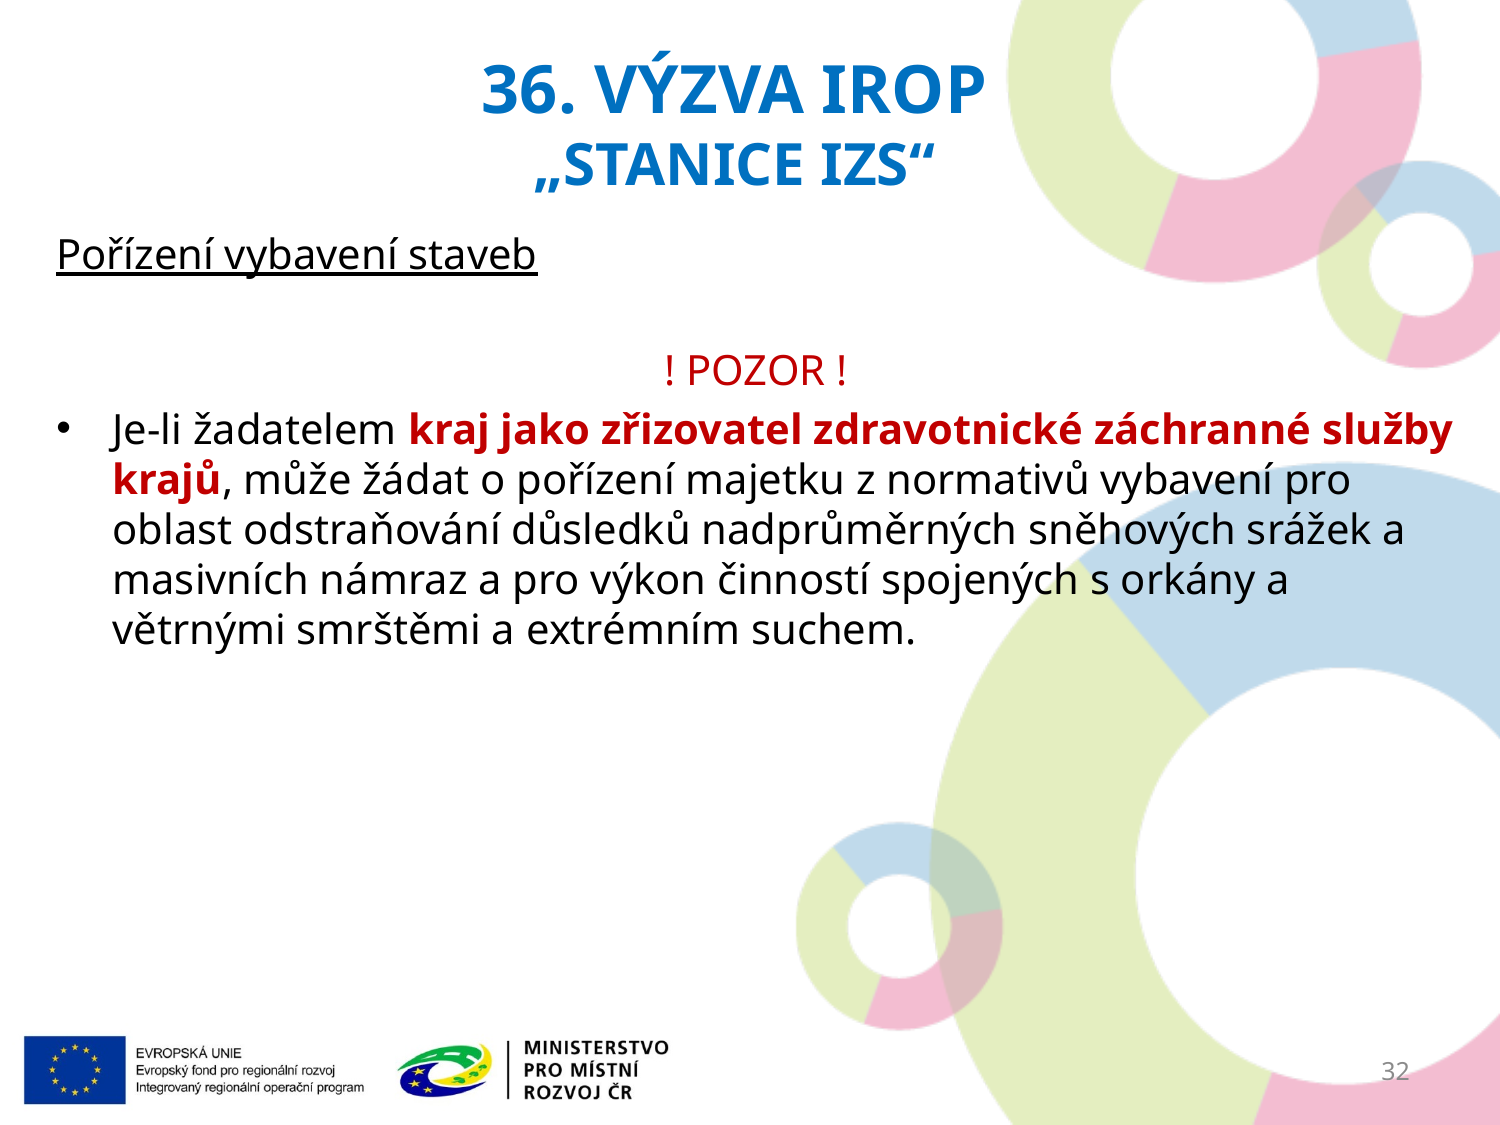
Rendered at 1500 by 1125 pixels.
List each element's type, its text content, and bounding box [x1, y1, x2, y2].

list Pořízení vybavení staveb ! POZOR ! Je-li žadatelem kraj jako zřizovatel zdravotnické záchranné služby krajů, může žádat o pořízení majetku z normativů vybavení pro oblast odstraňování důsledků nadprůměrných sněhových srážek a masivních námraz a pro výkon činností spojených s orkány a větrnými smrštěmi a extrémním suchem. [41, 219, 1471, 1018]
picture [0, 1012, 691, 1125]
text_box 36. výzva IROP „STANICE IZS“ [59, 39, 1410, 227]
slide_number 32 [1074, 1042, 1425, 1103]
